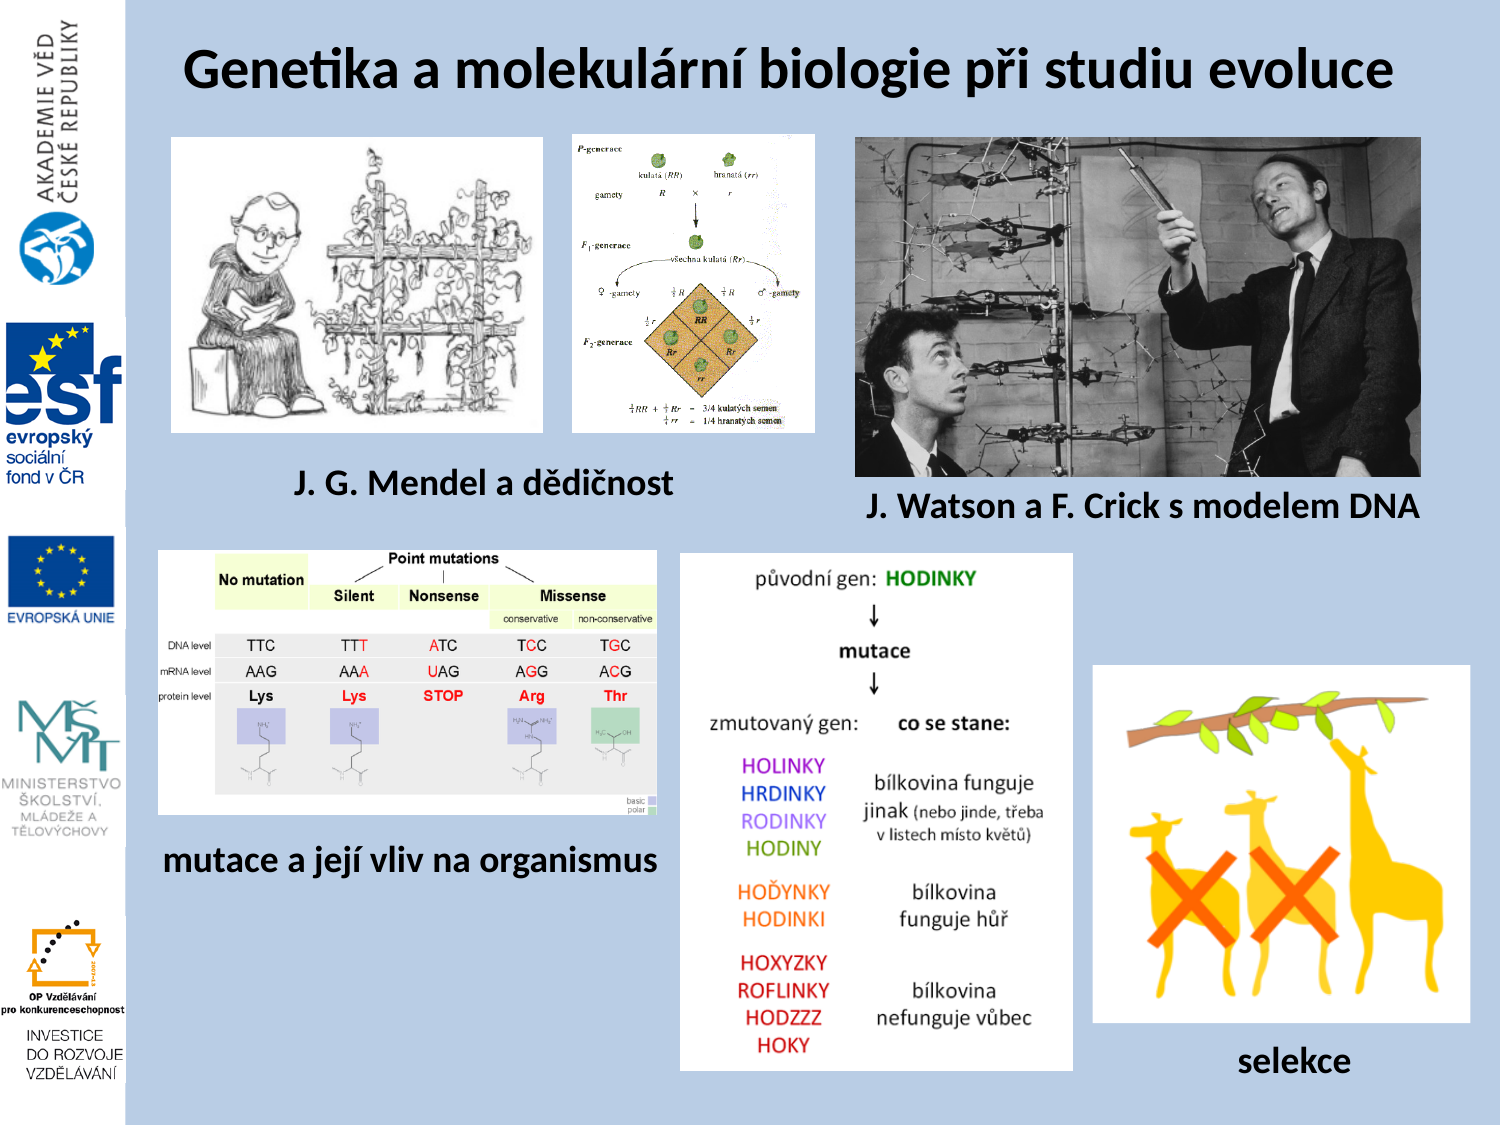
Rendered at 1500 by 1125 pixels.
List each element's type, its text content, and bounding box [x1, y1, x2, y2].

picture [572, 134, 816, 433]
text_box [1092, 664, 1471, 1024]
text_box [0, 0, 126, 1125]
picture [680, 553, 1073, 1071]
title J. G. Mendel a dědičnost [279, 409, 821, 551]
text_box Genetika a molekulární biologie při studiu evoluce [168, 0, 1500, 160]
text_box selekce [1222, 1031, 1422, 1125]
text_box mutace a její vliv na organismus [147, 786, 675, 928]
text_box J. Watson a F. Crick s modelem DNA [851, 432, 1454, 574]
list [170, 136, 543, 433]
picture [158, 550, 657, 816]
picture [855, 136, 1421, 478]
